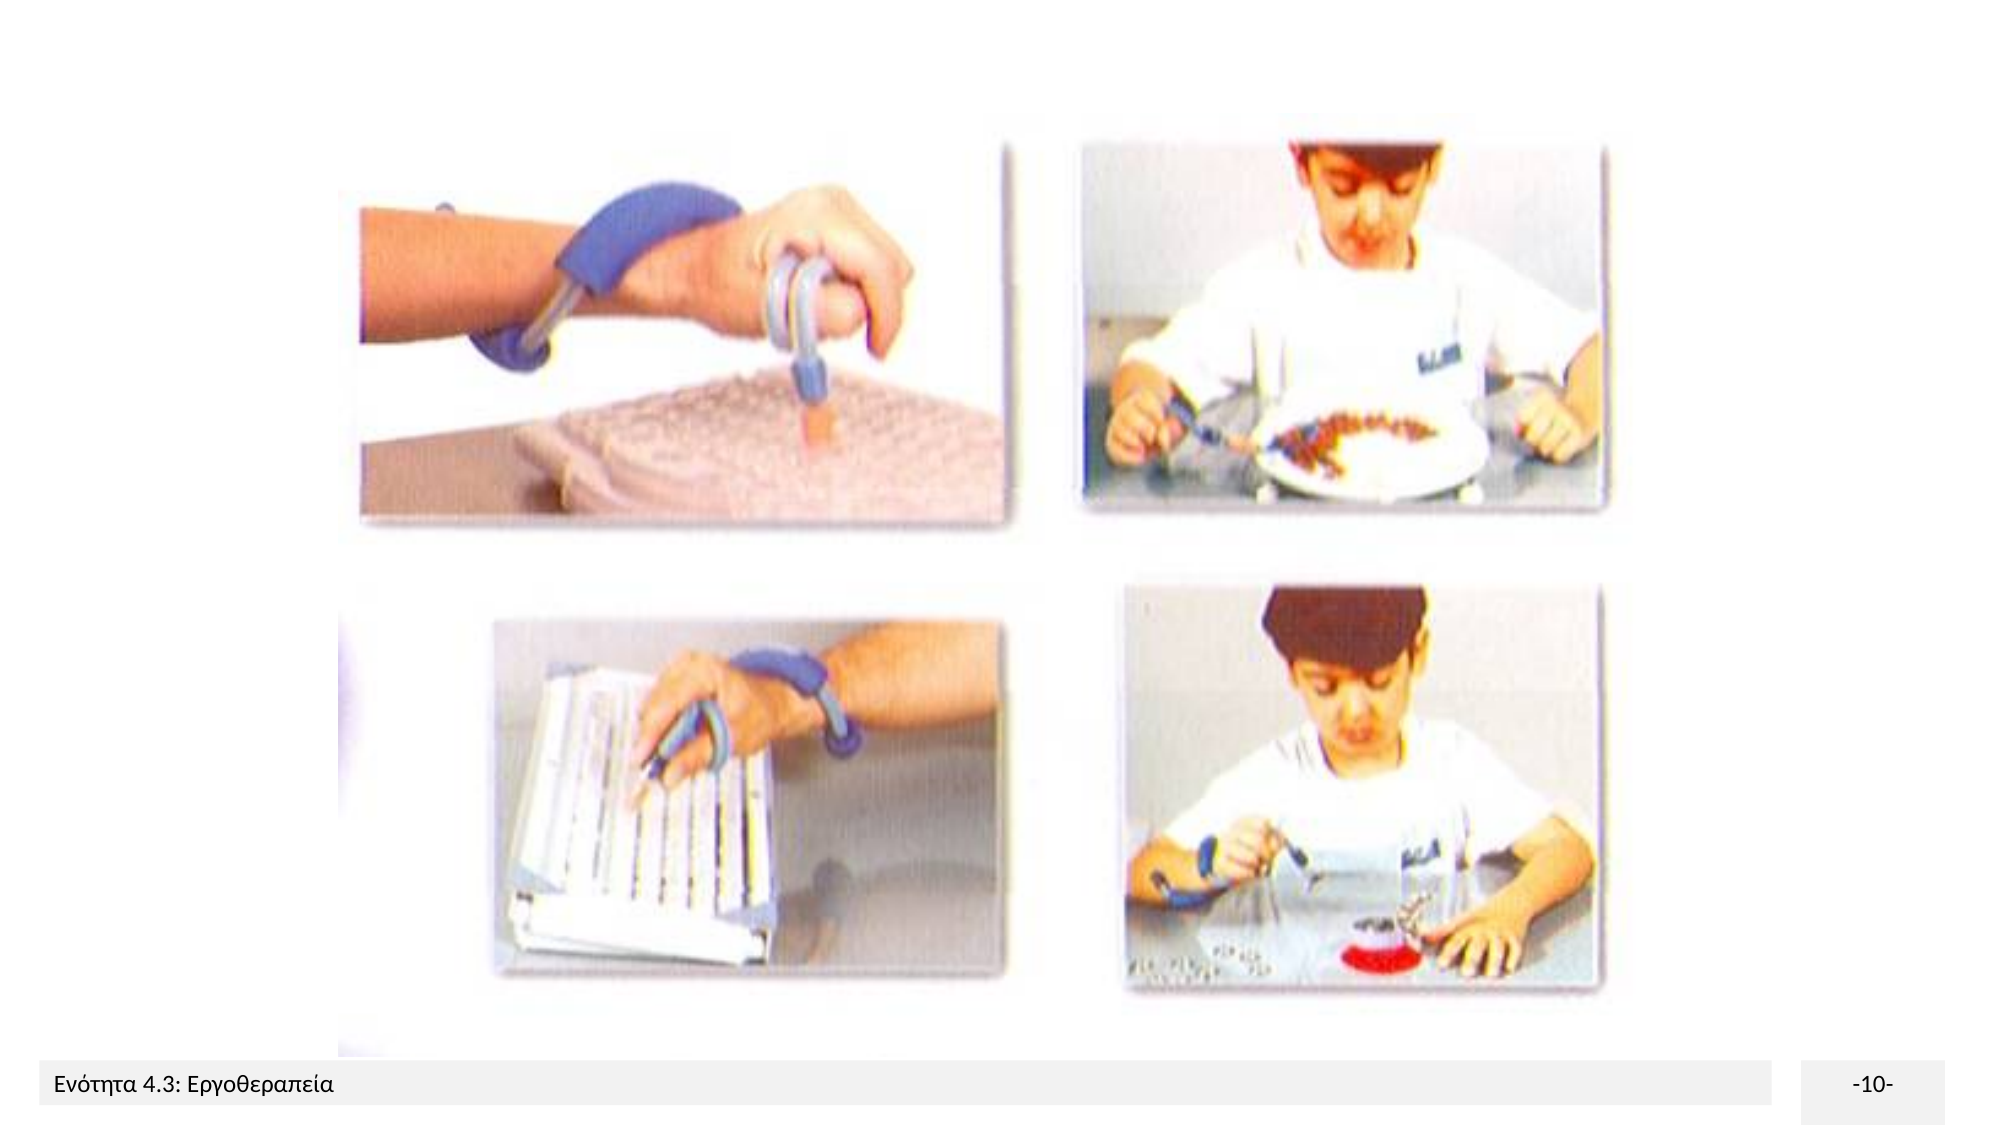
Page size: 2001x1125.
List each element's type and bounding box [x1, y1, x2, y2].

picture [338, 113, 1662, 1057]
